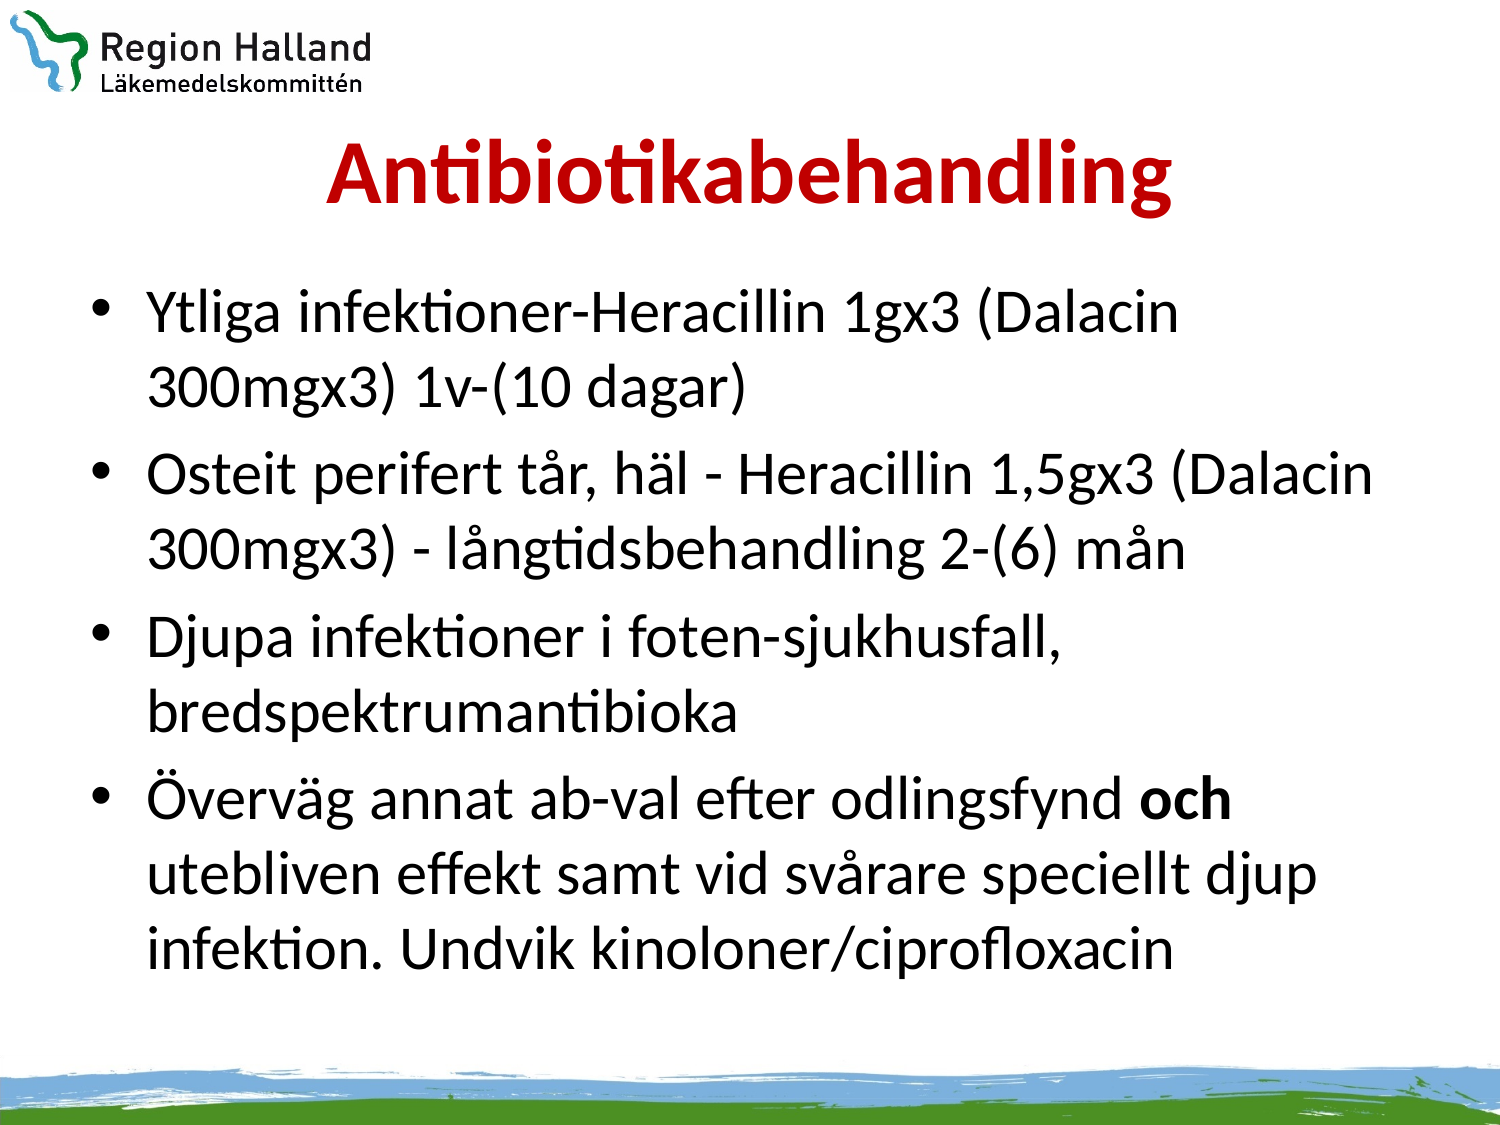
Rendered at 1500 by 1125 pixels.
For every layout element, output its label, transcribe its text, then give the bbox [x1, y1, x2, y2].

picture [0, 1055, 1500, 1125]
list Ytliga infektioner-Heracillin 1gx3 (Dalacin 300mgx3) 1v-(10 dagar) Osteit perifert tår, häl - Heracillin 1,5gx3 (Dalacin 300mgx3) - långtidsbehandling 2-(6) mån Djupa infektioner i foten-sjukhusfall, bredspektrumantibioka Överväg annat ab-val efter odlingsfynd och utebliven effekt samt vid svårare speciellt djup infektion. Undvik kinoloner/ciprofloxacin [75, 262, 1425, 1005]
picture [10, 10, 371, 92]
title Antibiotikabehandling [75, 91, 1425, 244]
